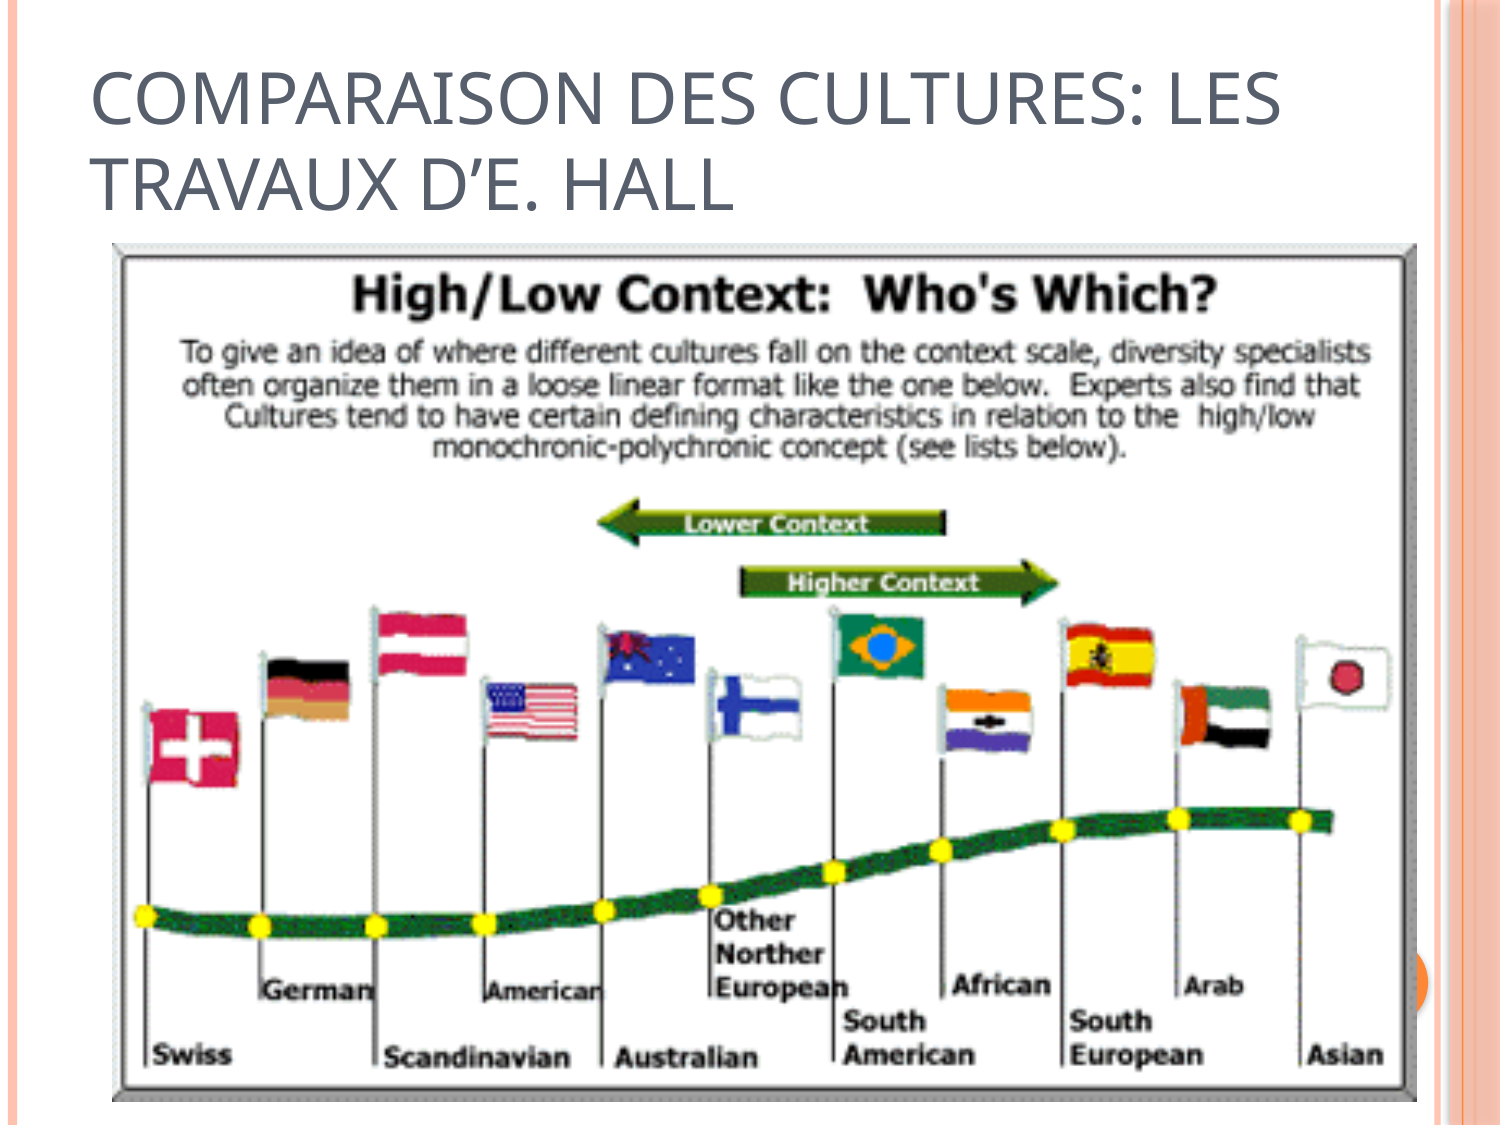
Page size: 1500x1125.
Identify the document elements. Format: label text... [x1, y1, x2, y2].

slide_number 15 [1424, 940, 1434, 1026]
picture [111, 242, 1418, 1102]
title Comparaison des cultures: Les travaux d’E. Hall [75, 45, 1300, 233]
